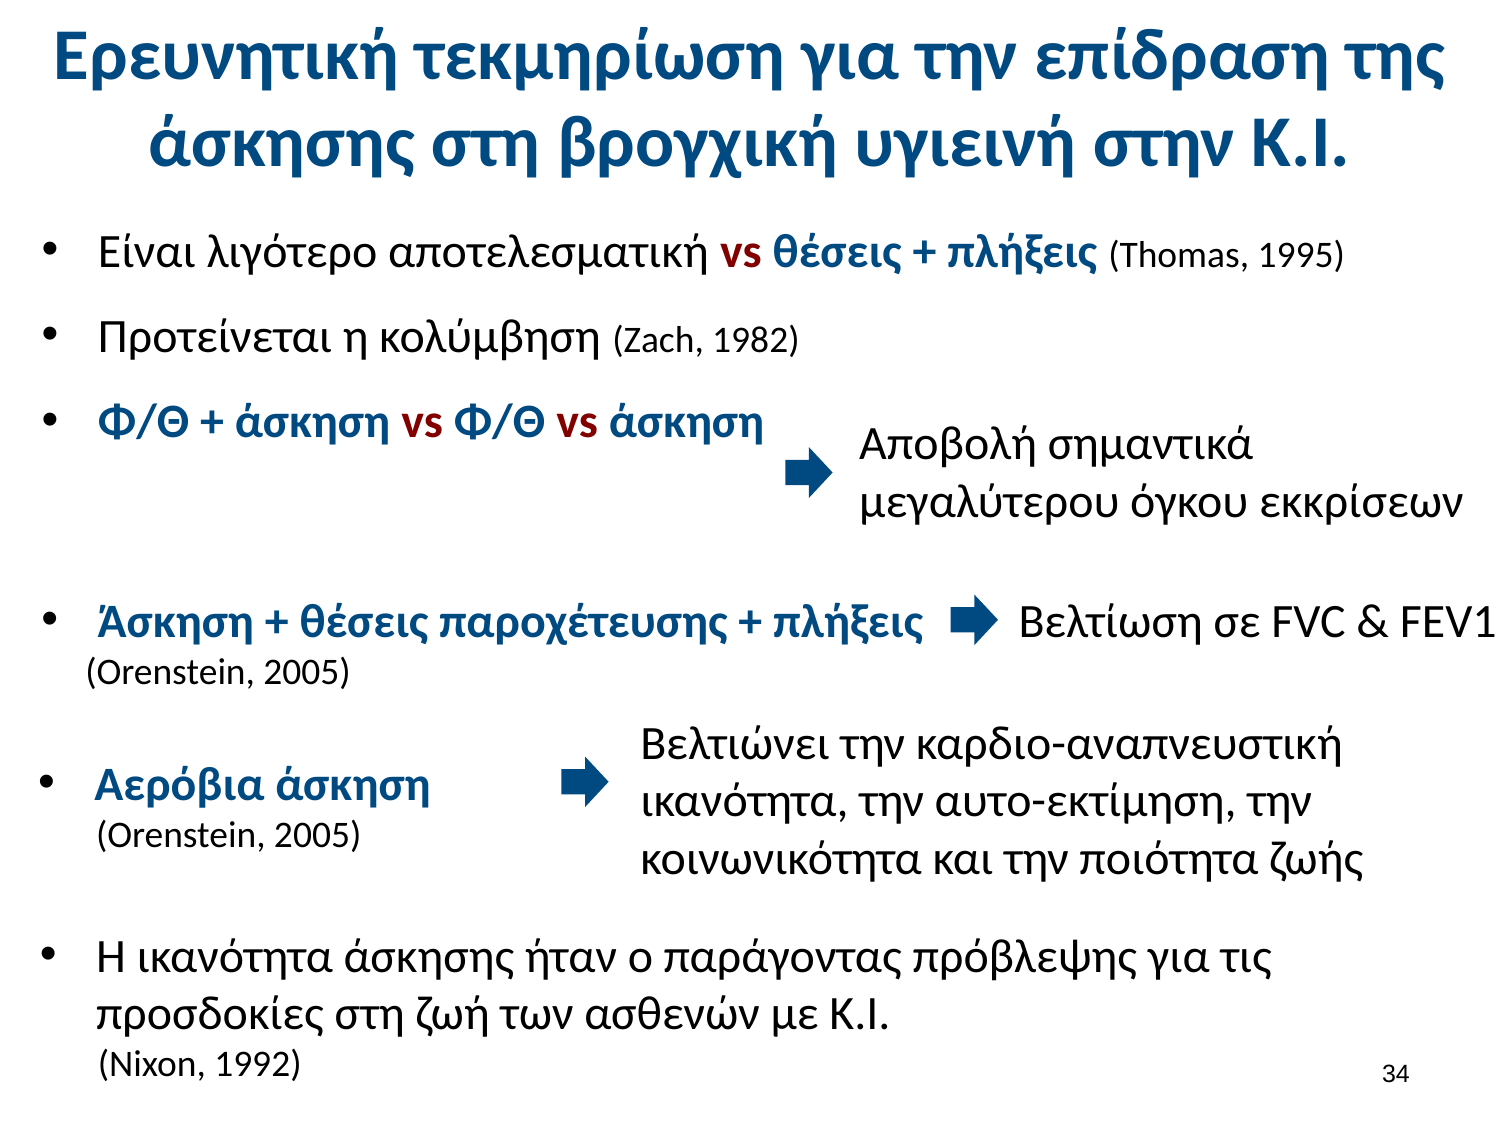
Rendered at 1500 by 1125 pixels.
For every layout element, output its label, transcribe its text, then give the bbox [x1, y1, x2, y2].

slide_number 33 [1074, 1042, 1425, 1103]
text_box [783, 445, 835, 500]
text_box Βελτίωση σε FVC & FEV1 [1003, 581, 1500, 655]
title Ερευνητική τεκμηρίωση για την επίδραση της άσκησης στη βρογχική υγιεινή στην Κ.Ι. [0, 19, 1500, 169]
text_box [559, 754, 611, 810]
text_box Άσκηση + θέσεις παροχέτευσης + πλήξεις (Orenstein, 2005) [26, 581, 985, 700]
text_box Αερόβια άσκηση (Orenstein, 2005) [23, 744, 586, 862]
text_box Η ικανότητα άσκησης ήταν ο παράγοντας πρόβλεψης για τις προσδοκίες στη ζωή των ασθενών με Κ.Ι. (Nixon, 1992) [25, 916, 1360, 1092]
text_box Βελτιώνει την καρδιο-αναπνευστική ικανότητα, την αυτο-εκτίμηση, την κοινωνικότητα και την ποιότητα ζωής [625, 704, 1479, 892]
list Είναι λιγότερο αποτελεσματική vs θέσεις + πλήξεις (Thomas, 1995) Προτείνεται η κολύμβηση (Zach, 1982) Φ/Θ + άσκηση vs Φ/Θ vs άσκηση [26, 205, 1498, 561]
text_box Αποβολή σημαντικά μεγαλύτερου όγκου εκκρίσεων [844, 404, 1500, 534]
text_box [948, 592, 1000, 648]
